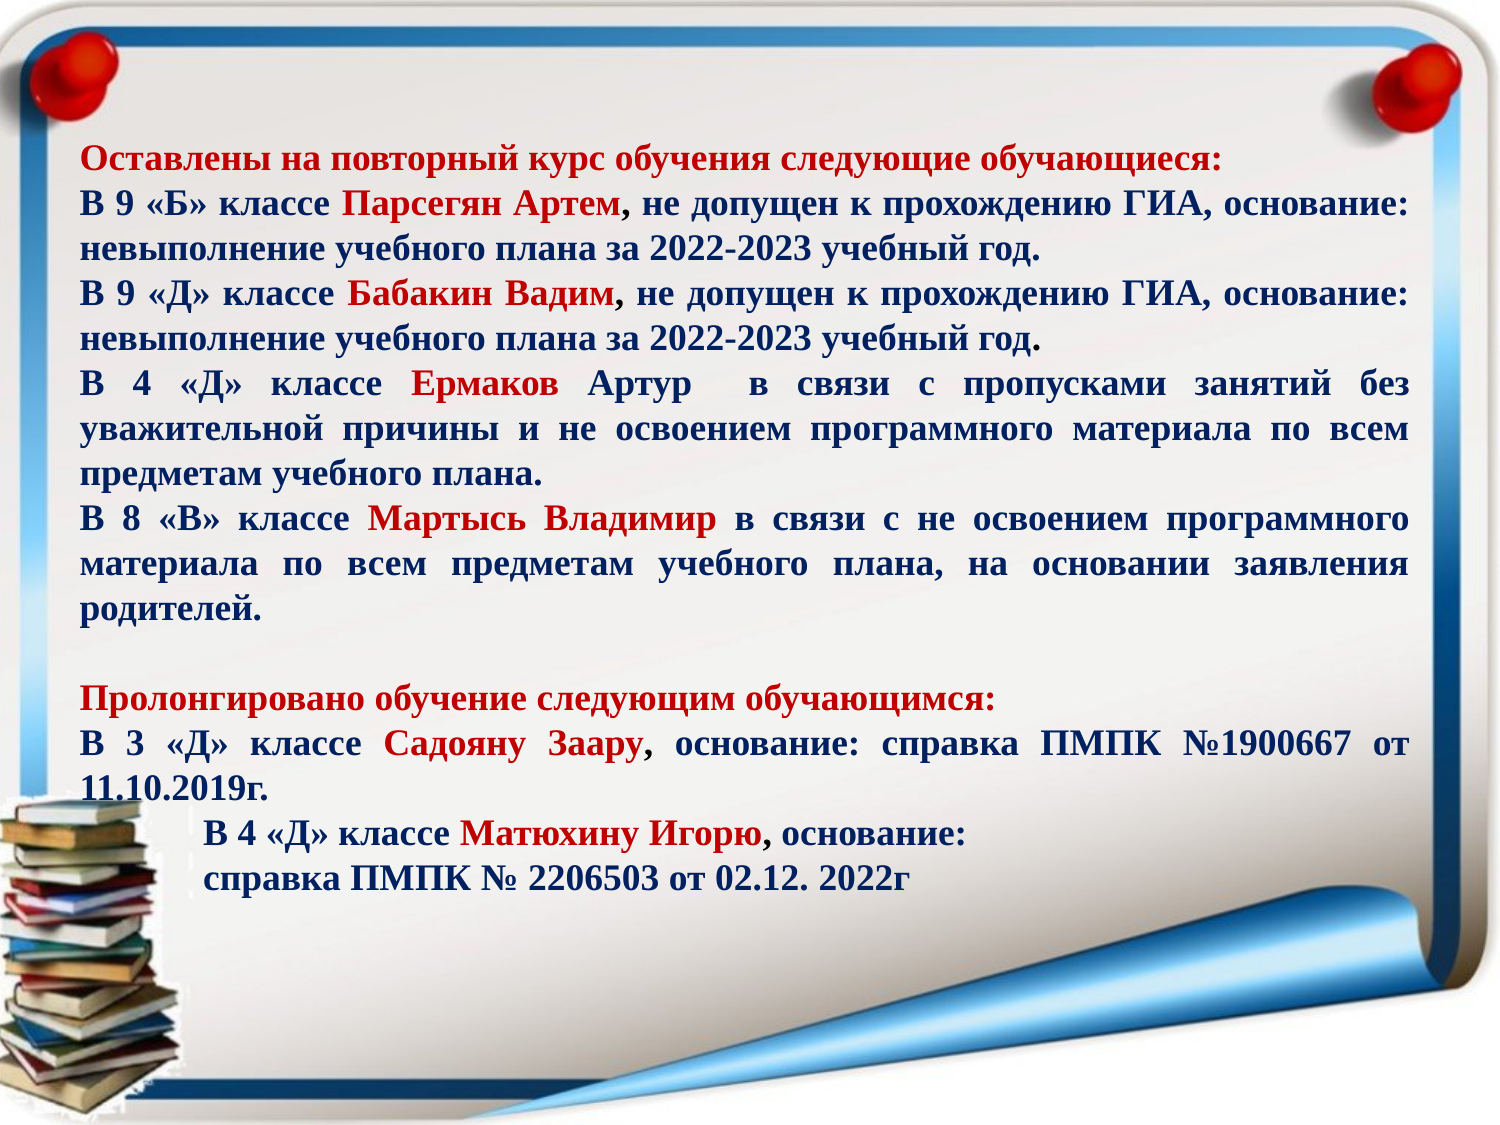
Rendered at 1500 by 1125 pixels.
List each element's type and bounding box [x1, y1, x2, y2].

list [0, 0, 1500, 1125]
